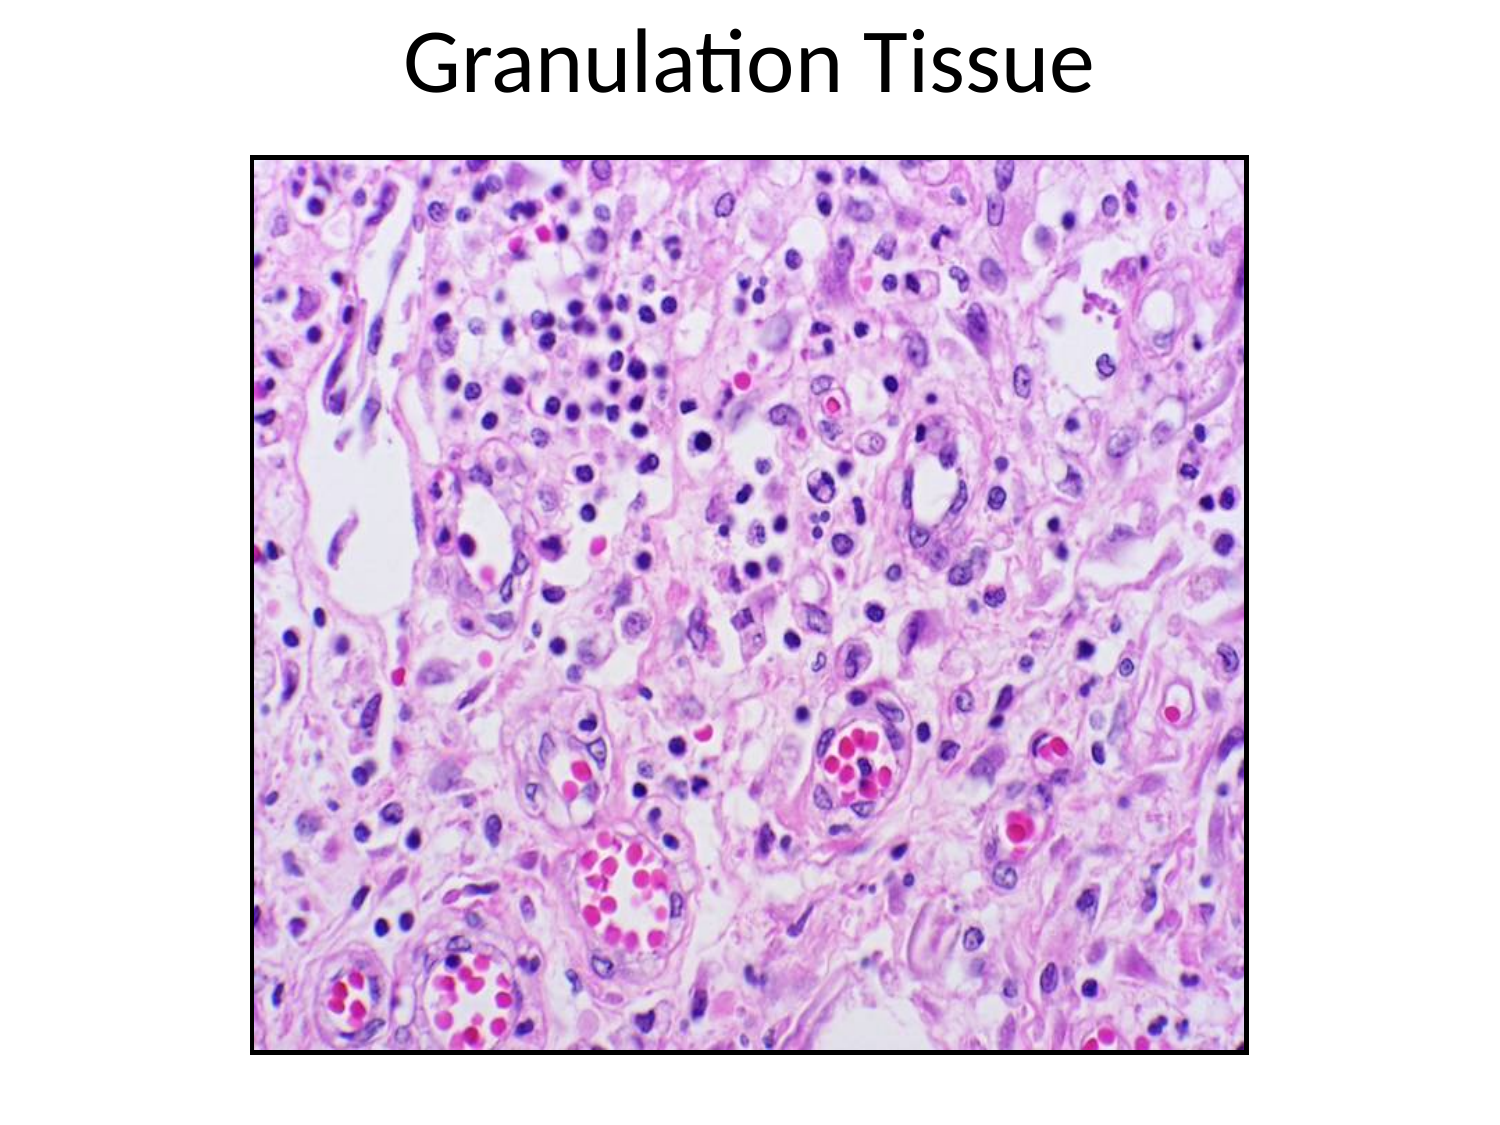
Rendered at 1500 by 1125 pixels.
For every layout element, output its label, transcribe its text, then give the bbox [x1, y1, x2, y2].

picture [253, 159, 1245, 1051]
title Granulation Tissue [0, 0, 1500, 150]
